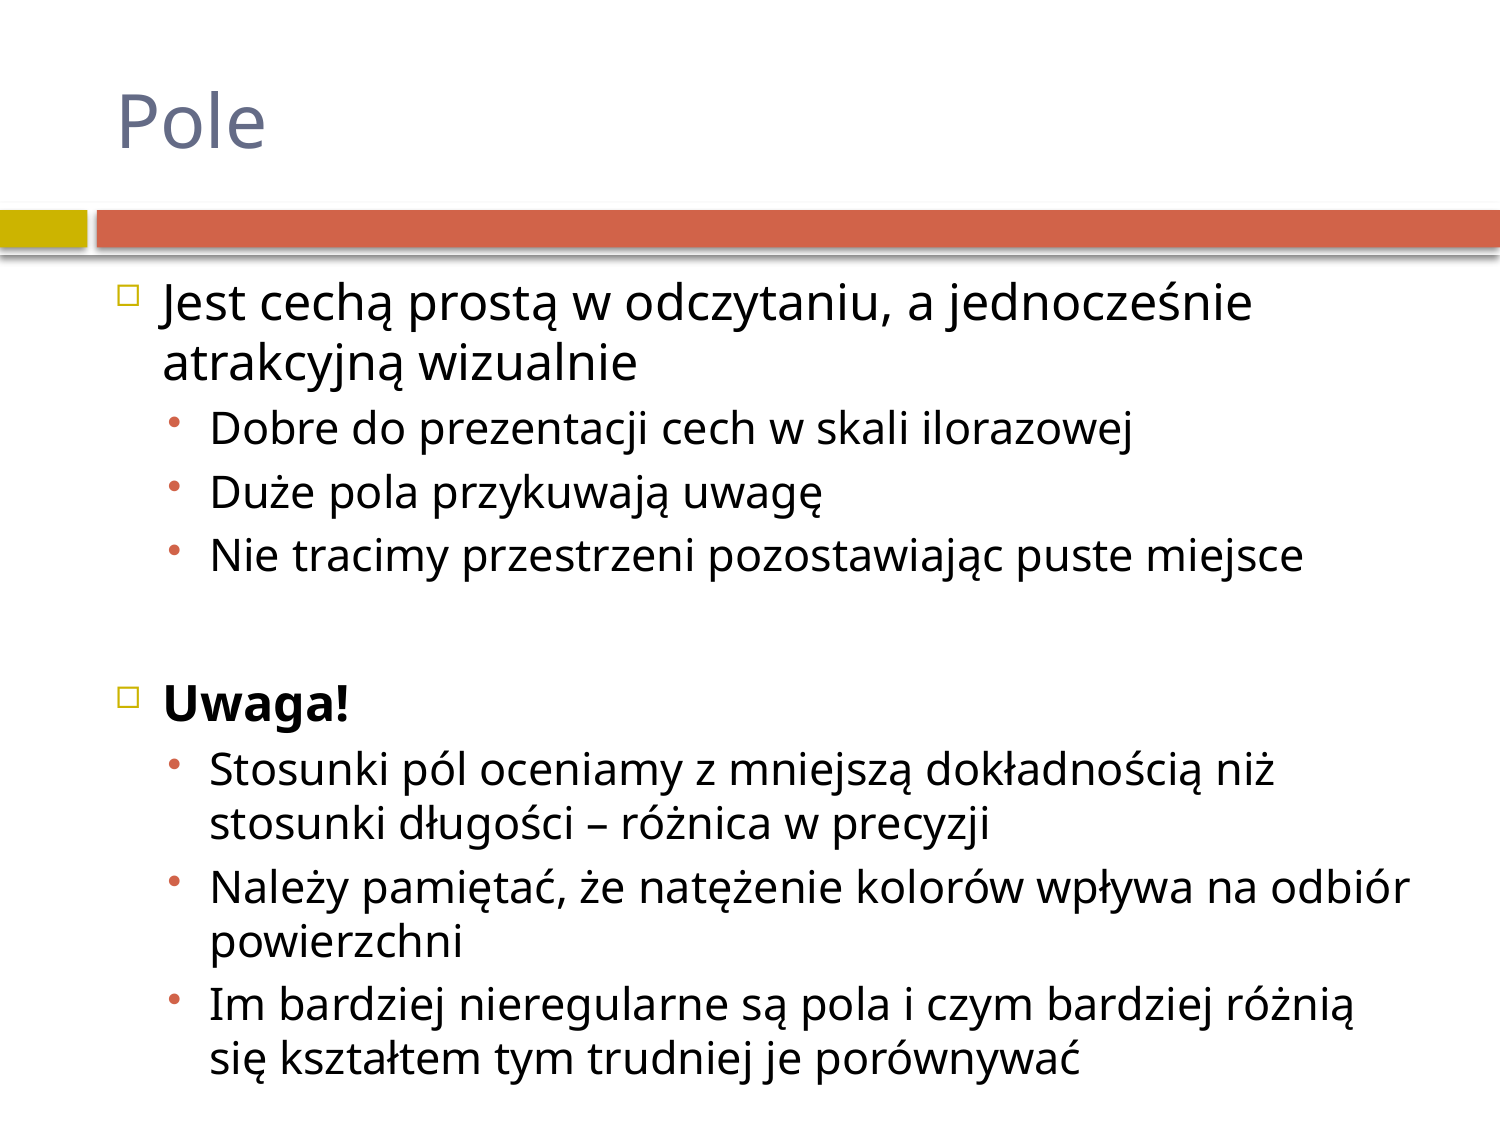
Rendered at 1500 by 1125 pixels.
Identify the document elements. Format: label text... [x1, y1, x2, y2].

list Jest cechą prostą w odczytaniu, a jednocześnie atrakcyjną wizualnie Dobre do prezentacji cech w skali ilorazowej Duże pola przykuwają uwagę Nie tracimy przestrzeni pozostawiając puste miejsce Uwaga! Stosunki pól oceniamy z mniejszą dokładnością niż stosunki długości – różnica w precyzji Należy pamiętać, że natężenie kolorów wpływa na odbiór powierzchni Im bardziej nieregularne są pola i czym bardziej różnią się kształtem tym trudniej je porównywać [100, 262, 1438, 1094]
title Pole [100, 37, 1438, 200]
